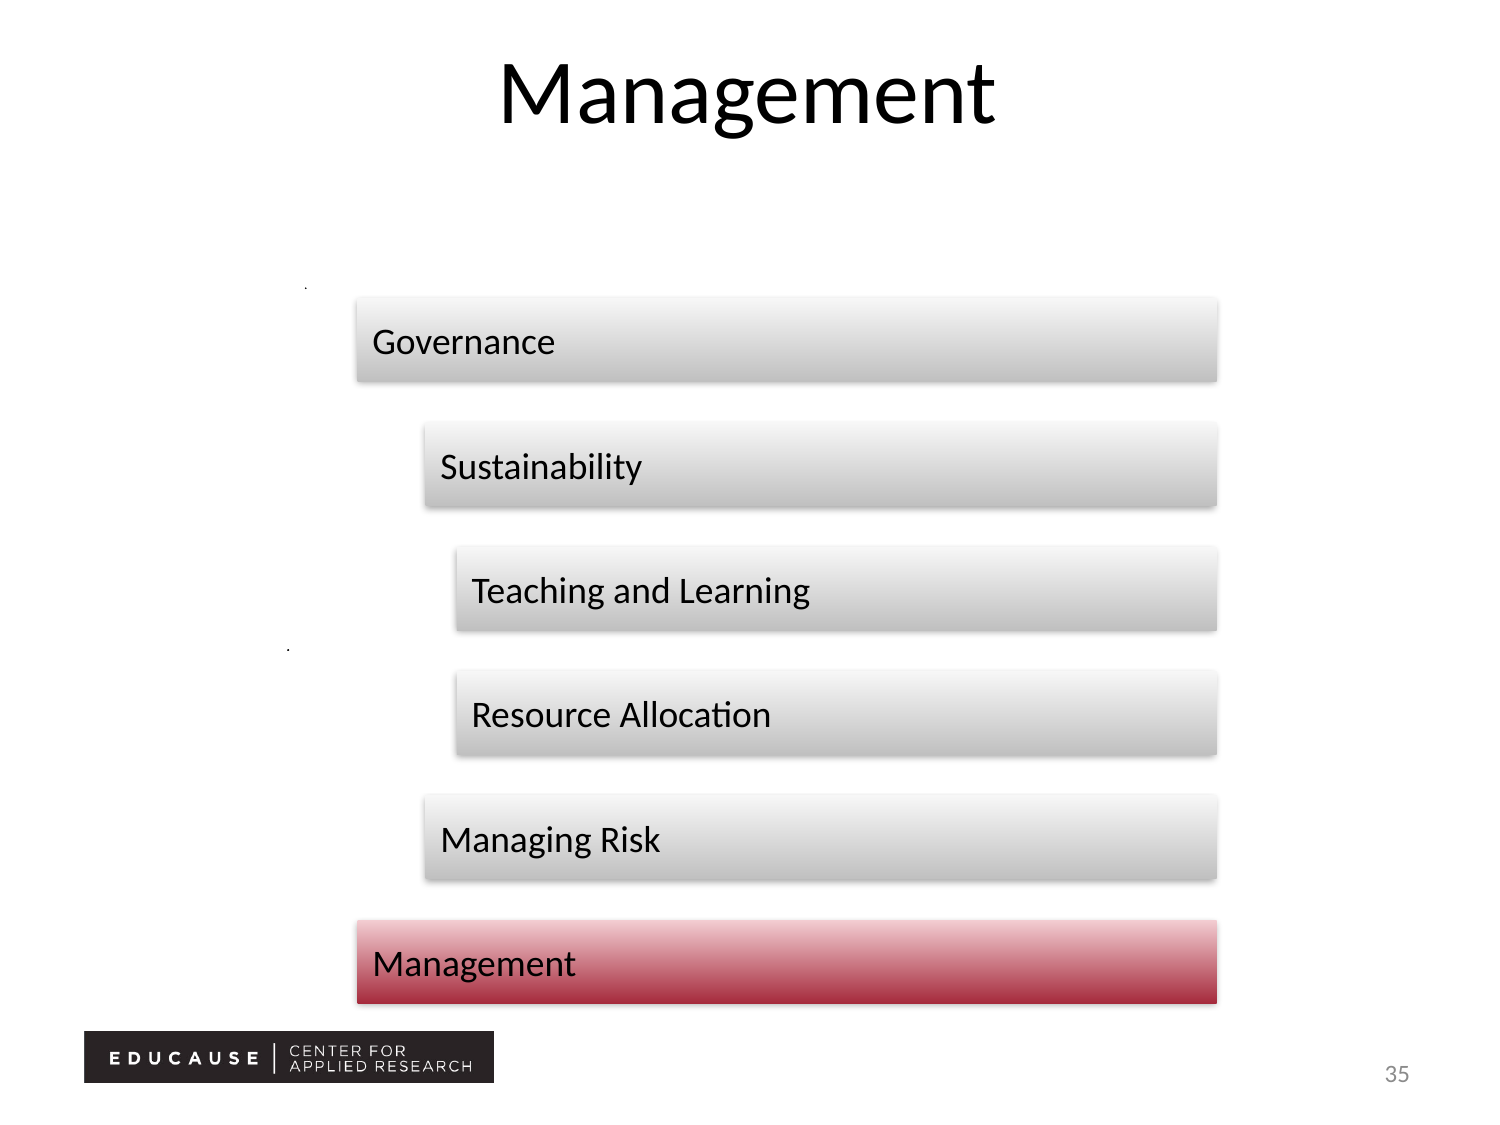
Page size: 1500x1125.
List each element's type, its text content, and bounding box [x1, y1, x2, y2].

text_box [283, 220, 1217, 1009]
title Management [72, 15, 1423, 159]
picture [84, 1031, 494, 1083]
slide_number 35 [1074, 1042, 1425, 1103]
